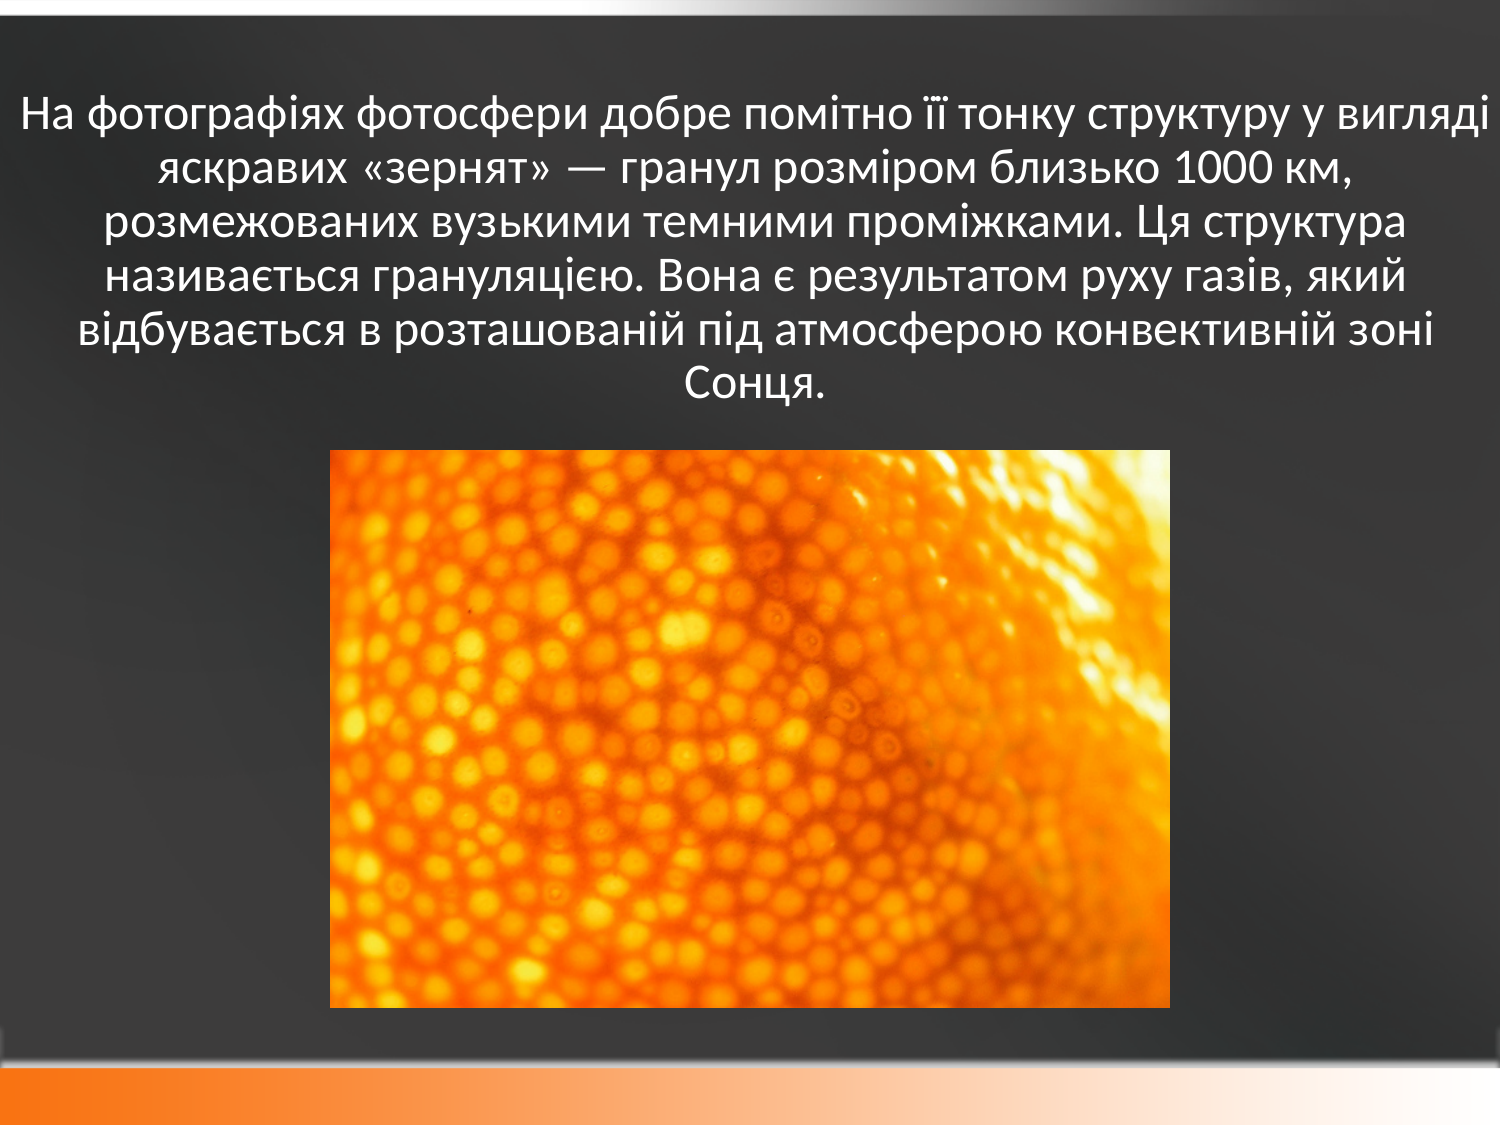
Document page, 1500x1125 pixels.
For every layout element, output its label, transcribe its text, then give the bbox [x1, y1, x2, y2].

picture [0, 0, 1500, 1125]
list На фотографіях фотосфери добре помітно її тонку структуру у вигляді яскравих «зернят» — гранул розміром близько 1000 км, розмежованих вузькими темними проміжками. Ця структура називається грануляцією. Вона є результатом руху газів, який відбувається в розташованій під атмосферою конвективній зоні Сонця. [5, 85, 1500, 480]
